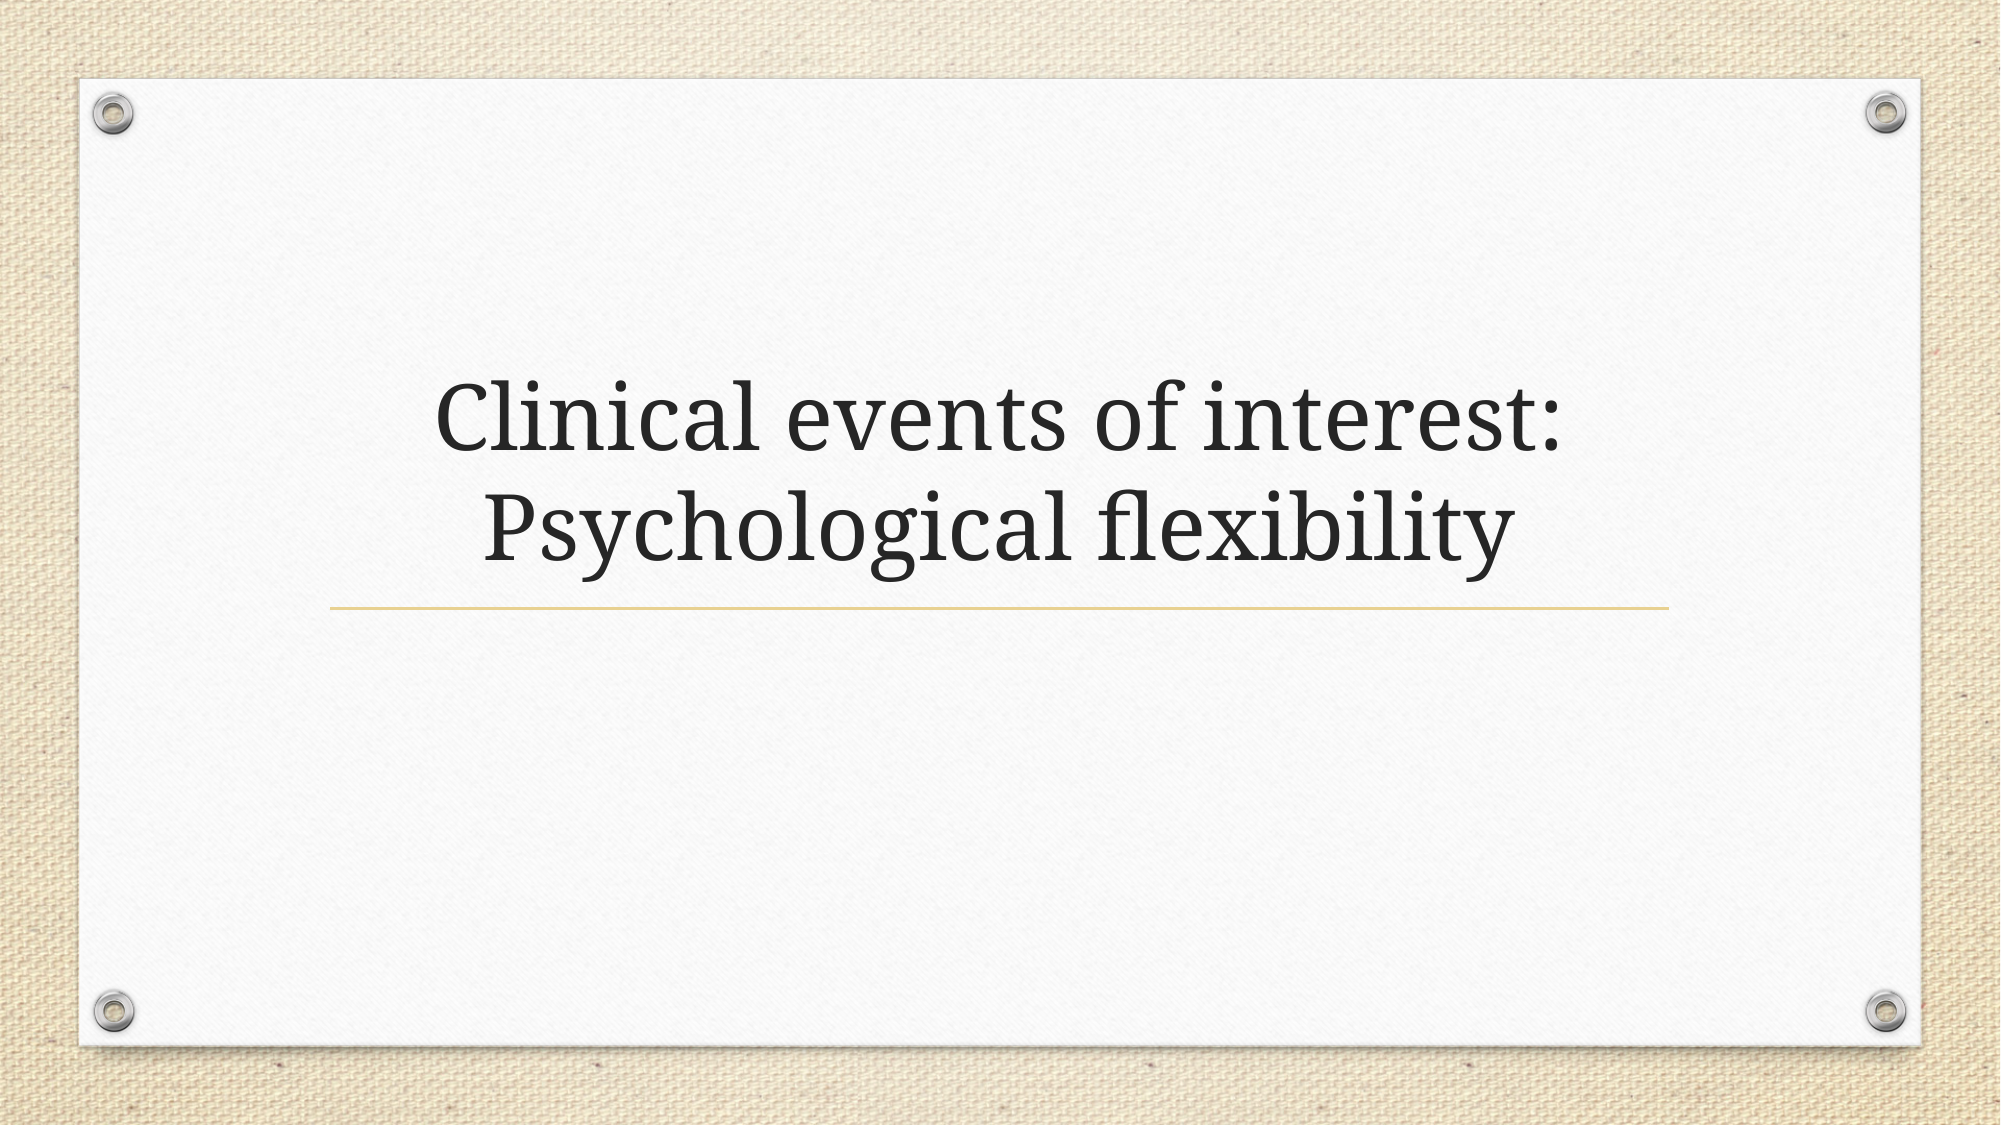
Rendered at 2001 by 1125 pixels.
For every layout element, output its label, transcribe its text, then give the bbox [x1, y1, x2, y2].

picture [0, 0, 2001, 1125]
title Clinical events of interest: Psychological flexibility [330, 287, 1669, 587]
